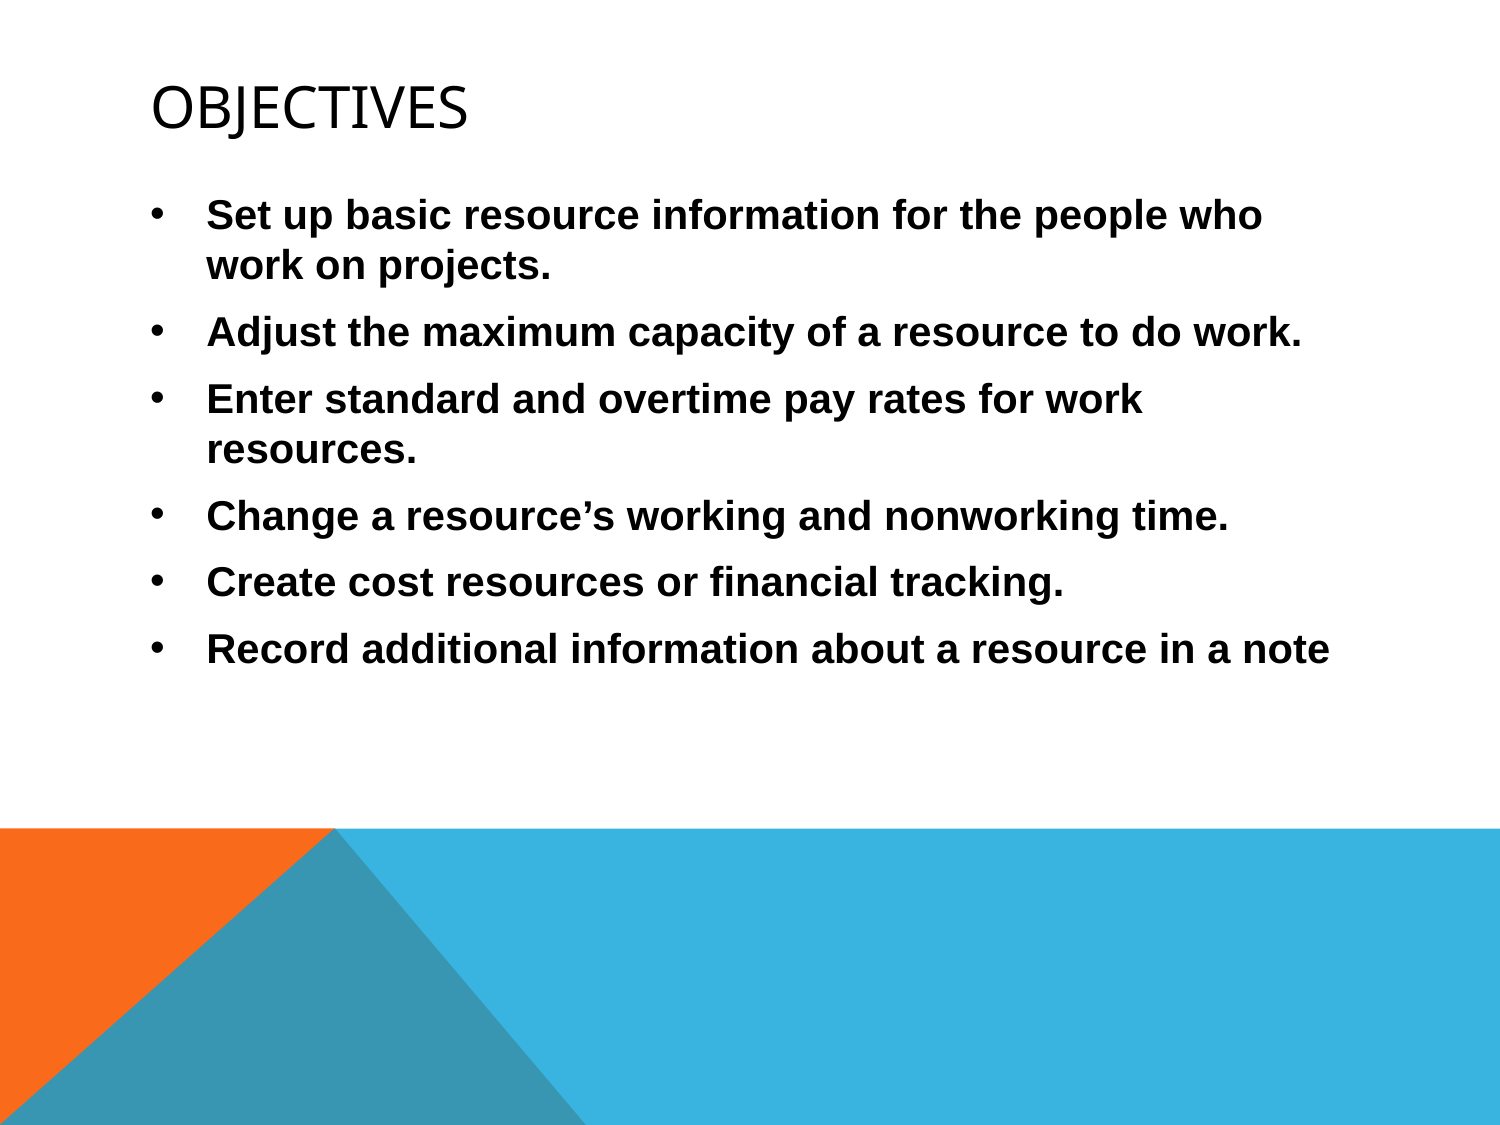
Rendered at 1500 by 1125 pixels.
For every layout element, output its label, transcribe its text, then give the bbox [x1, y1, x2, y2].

title objectives [135, 60, 1369, 150]
list Set up basic resource information for the people who work on projects. Adjust the maximum capacity of a resource to do work. Enter standard and overtime pay rates for work resources. Change a resource’s working and nonworking time. Create cost resources or financial tracking. Record additional information about a resource in a note [135, 180, 1369, 768]
